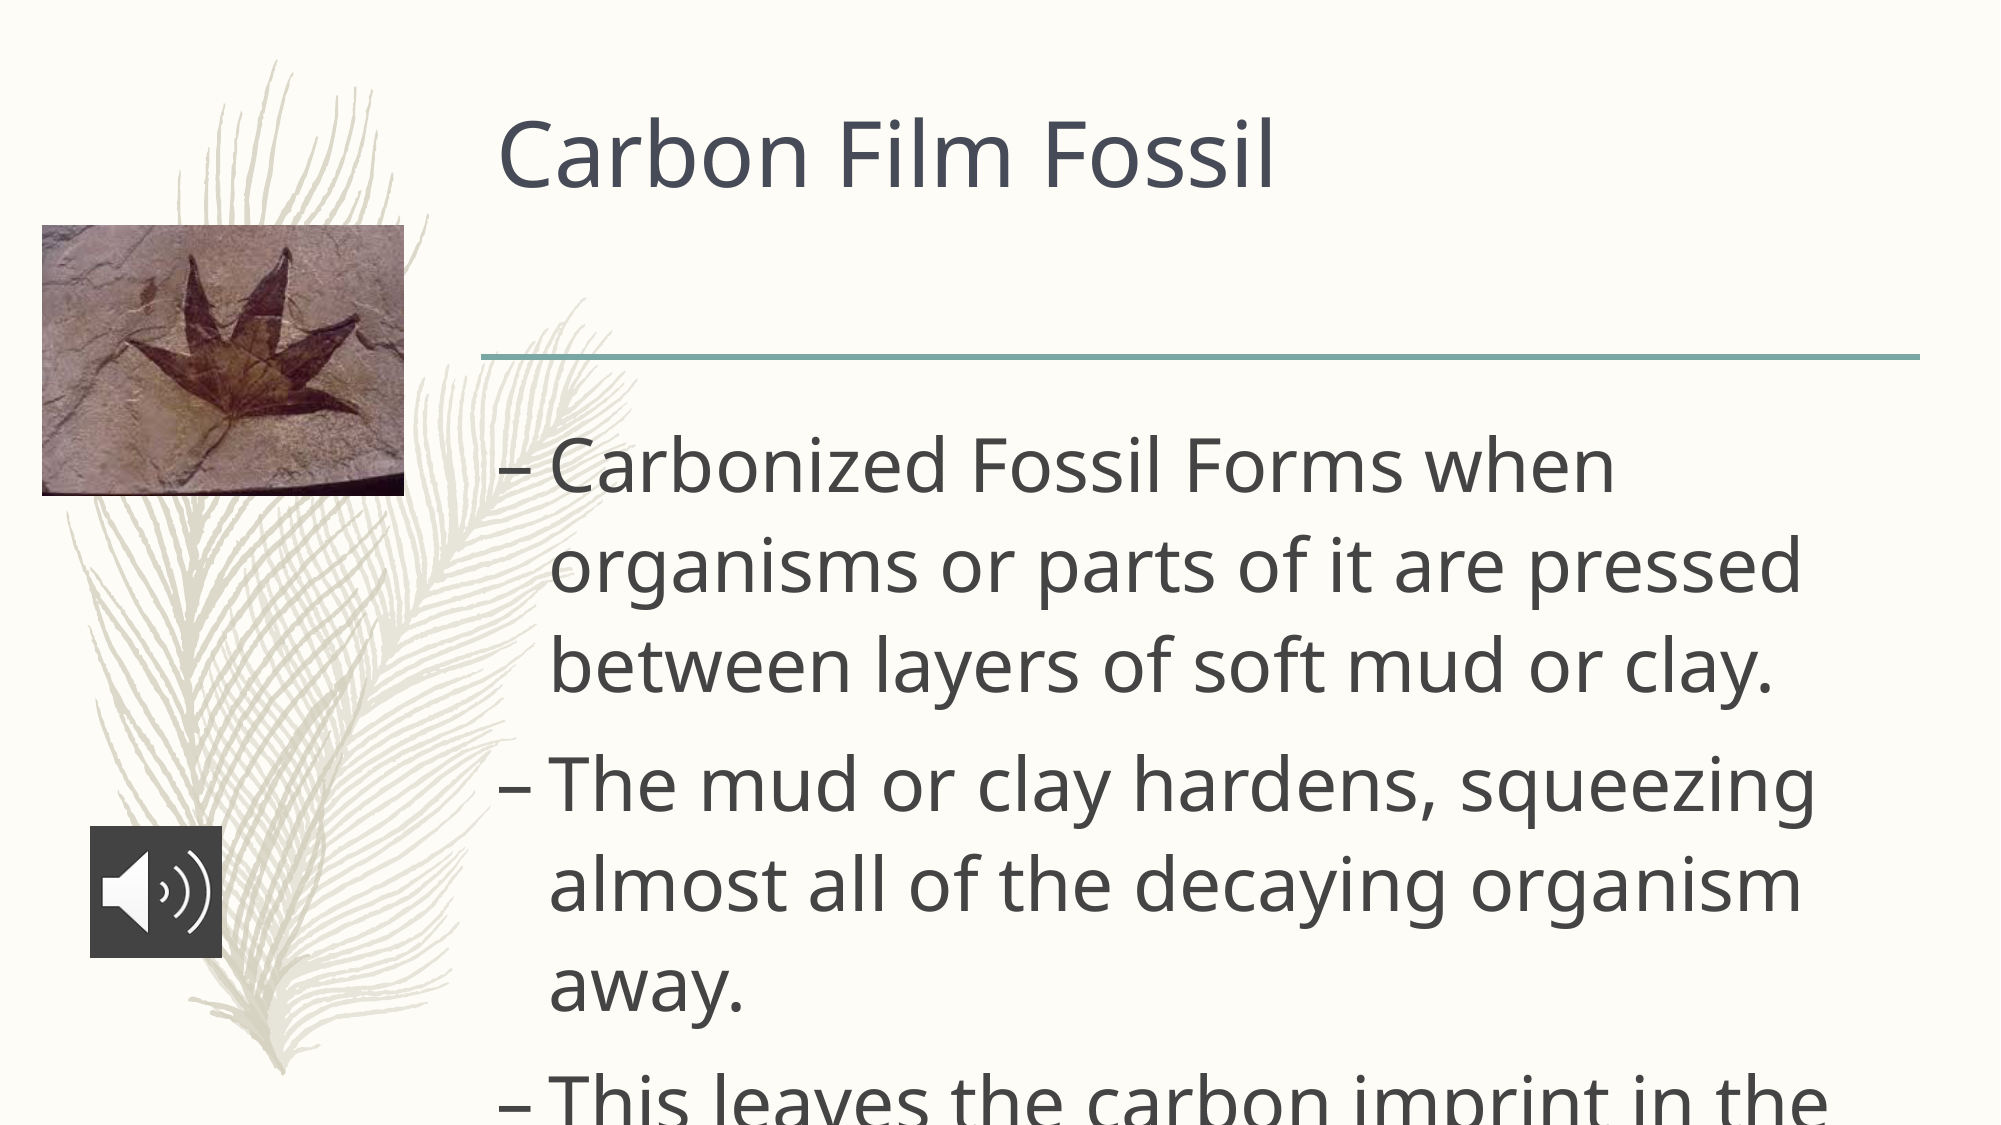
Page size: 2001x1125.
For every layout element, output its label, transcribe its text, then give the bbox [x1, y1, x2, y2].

picture [89, 825, 224, 959]
picture [41, 224, 404, 496]
title Carbon Film Fossil [481, 93, 1920, 350]
list Carbonized Fossil Forms when organisms or parts of it are pressed between layers of soft mud or clay. The mud or clay hardens, squeezing almost all of the decaying organism away. This leaves the carbon imprint in the rock [481, 399, 1920, 999]
